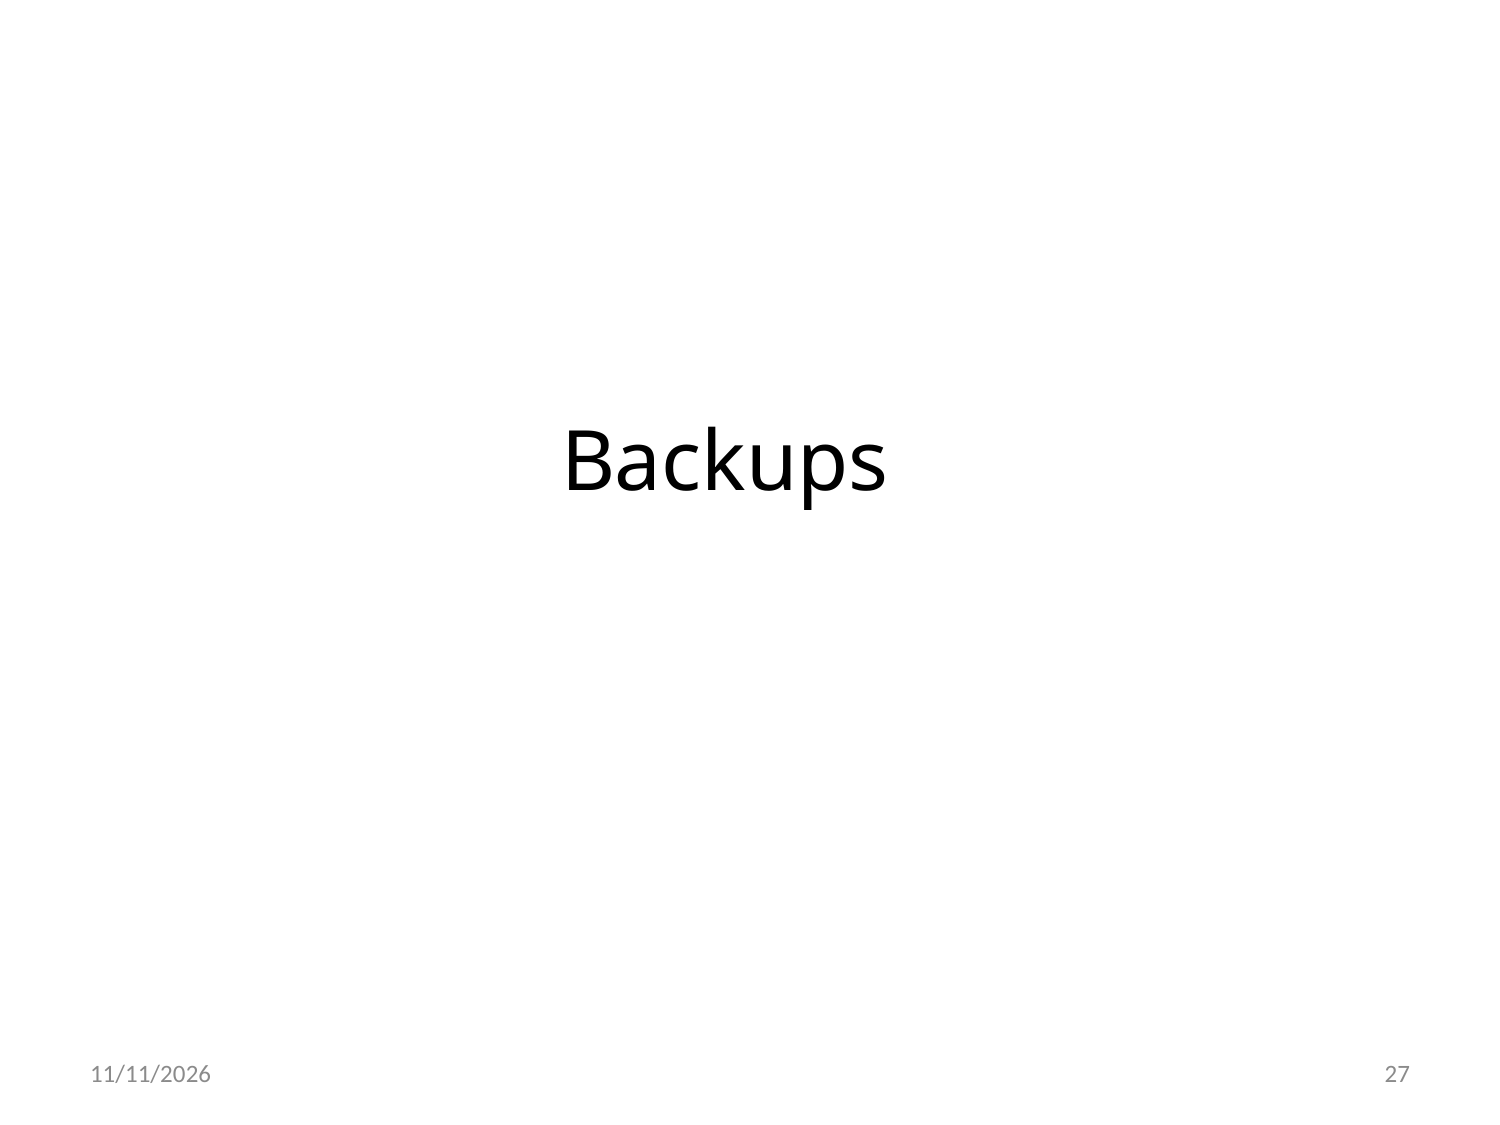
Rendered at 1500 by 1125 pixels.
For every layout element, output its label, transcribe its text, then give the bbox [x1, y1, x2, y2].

slide_number 27 [1074, 1042, 1425, 1103]
text_box Backups [437, 399, 1013, 515]
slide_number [75, 1042, 425, 1103]
